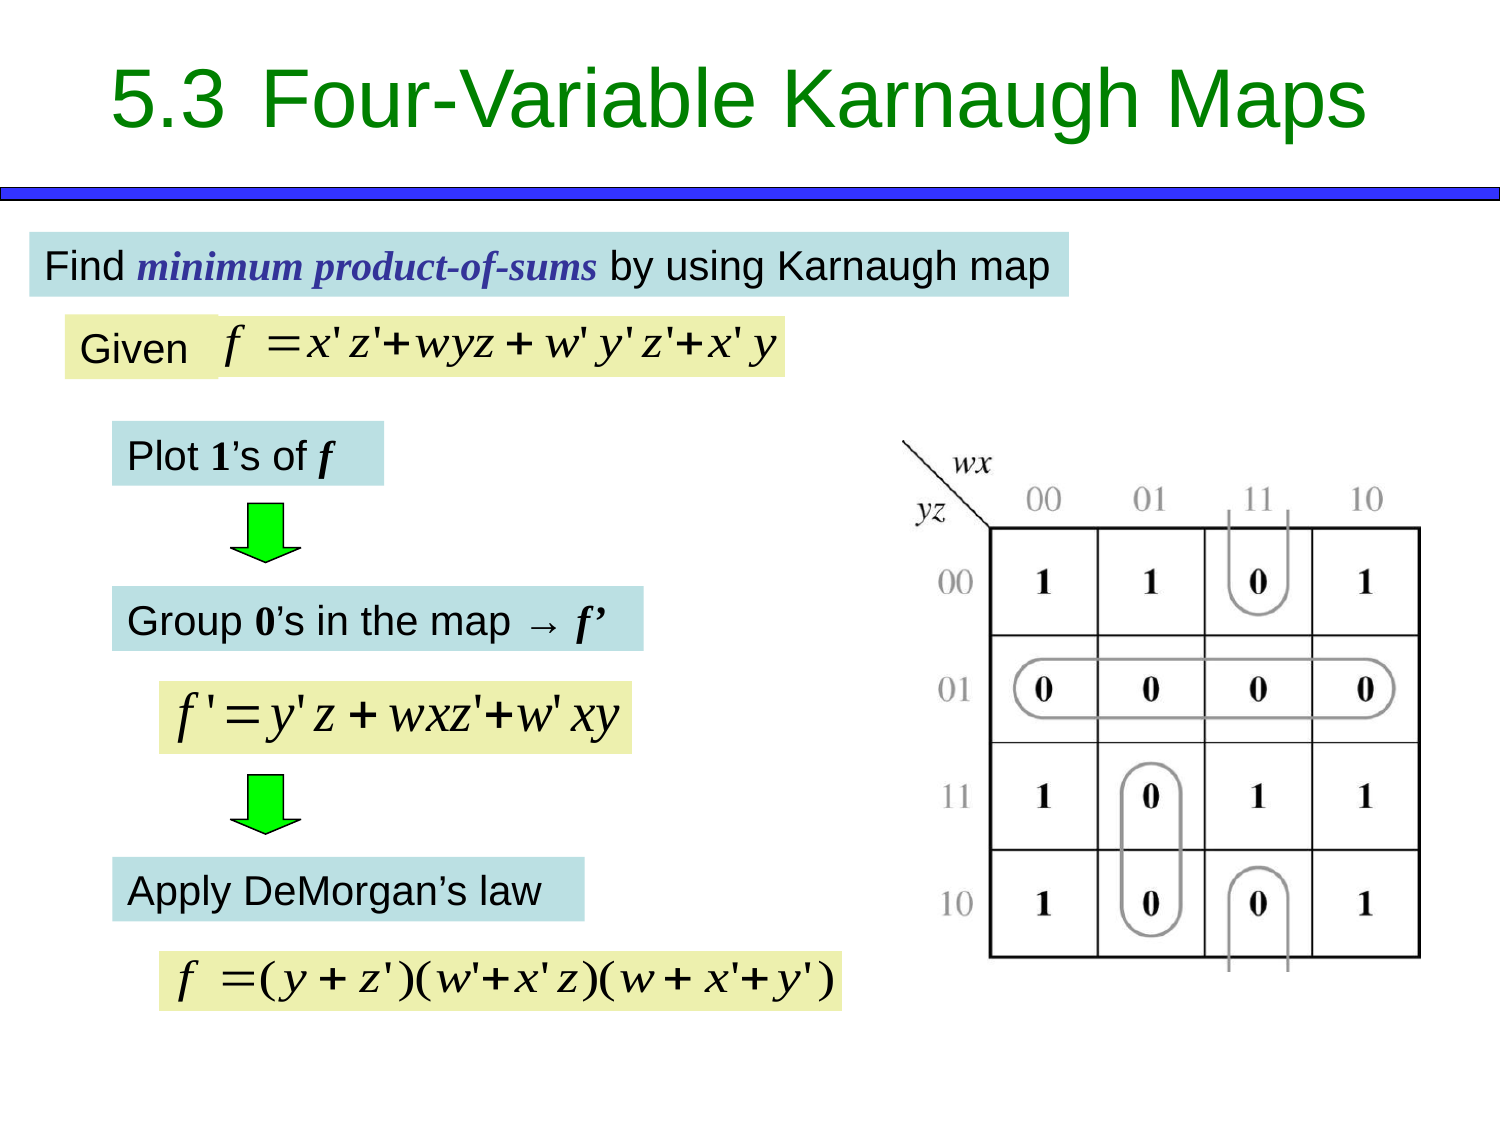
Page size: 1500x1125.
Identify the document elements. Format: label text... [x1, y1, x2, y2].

text_box Plot 1’s of f [112, 420, 385, 486]
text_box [64, 314, 786, 380]
text_box Find minimum product-of-sums by using Karnaugh map [29, 231, 1069, 297]
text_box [159, 680, 632, 755]
text_box Group 0’s in the map → f’ [112, 586, 644, 651]
text_box [230, 503, 302, 563]
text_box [159, 951, 843, 1012]
text_box Apply DeMorgan’s law [112, 856, 585, 922]
title 5.3 Four-Variable Karnaugh Maps [64, 0, 1415, 188]
text_box [230, 774, 302, 835]
picture [891, 432, 1444, 996]
